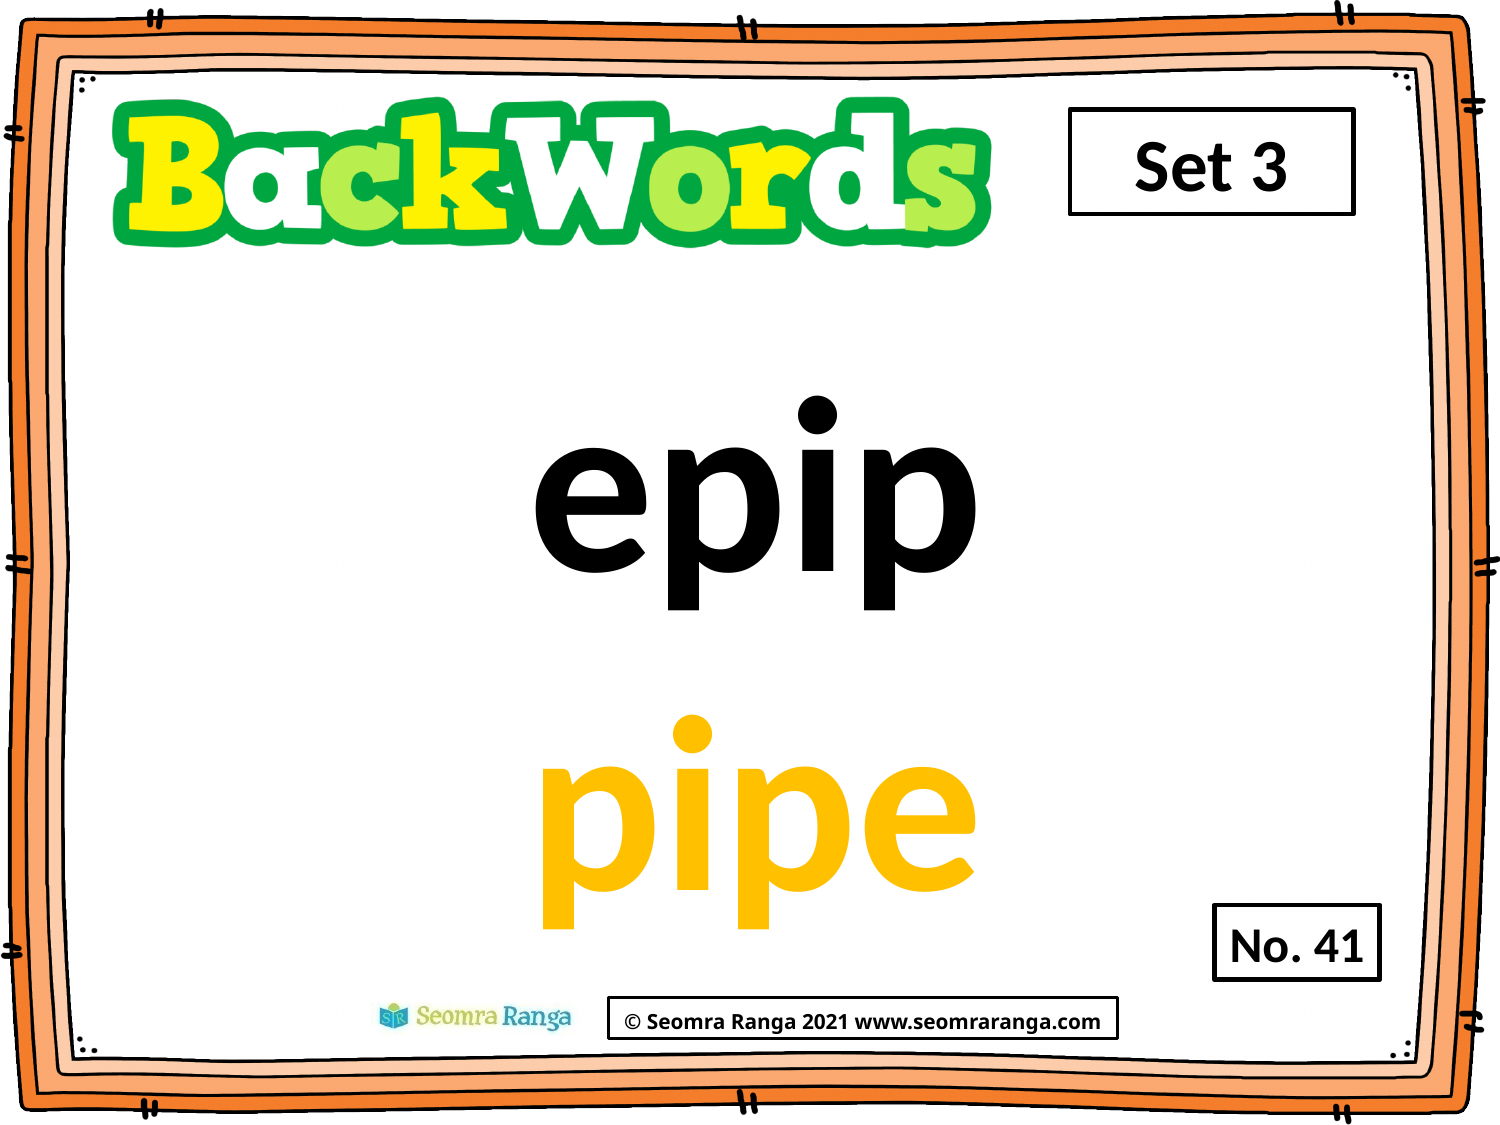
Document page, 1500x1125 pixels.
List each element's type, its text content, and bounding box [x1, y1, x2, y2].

text_box © Seomra Ranga 2021 www.seomraranga.com [608, 997, 1118, 1039]
picture [0, 0, 1500, 1125]
text_box epip [501, 314, 1010, 630]
text_box No. 41 [1214, 905, 1380, 980]
text_box pipe [501, 632, 1010, 948]
text_box Set 3 [1069, 109, 1354, 215]
